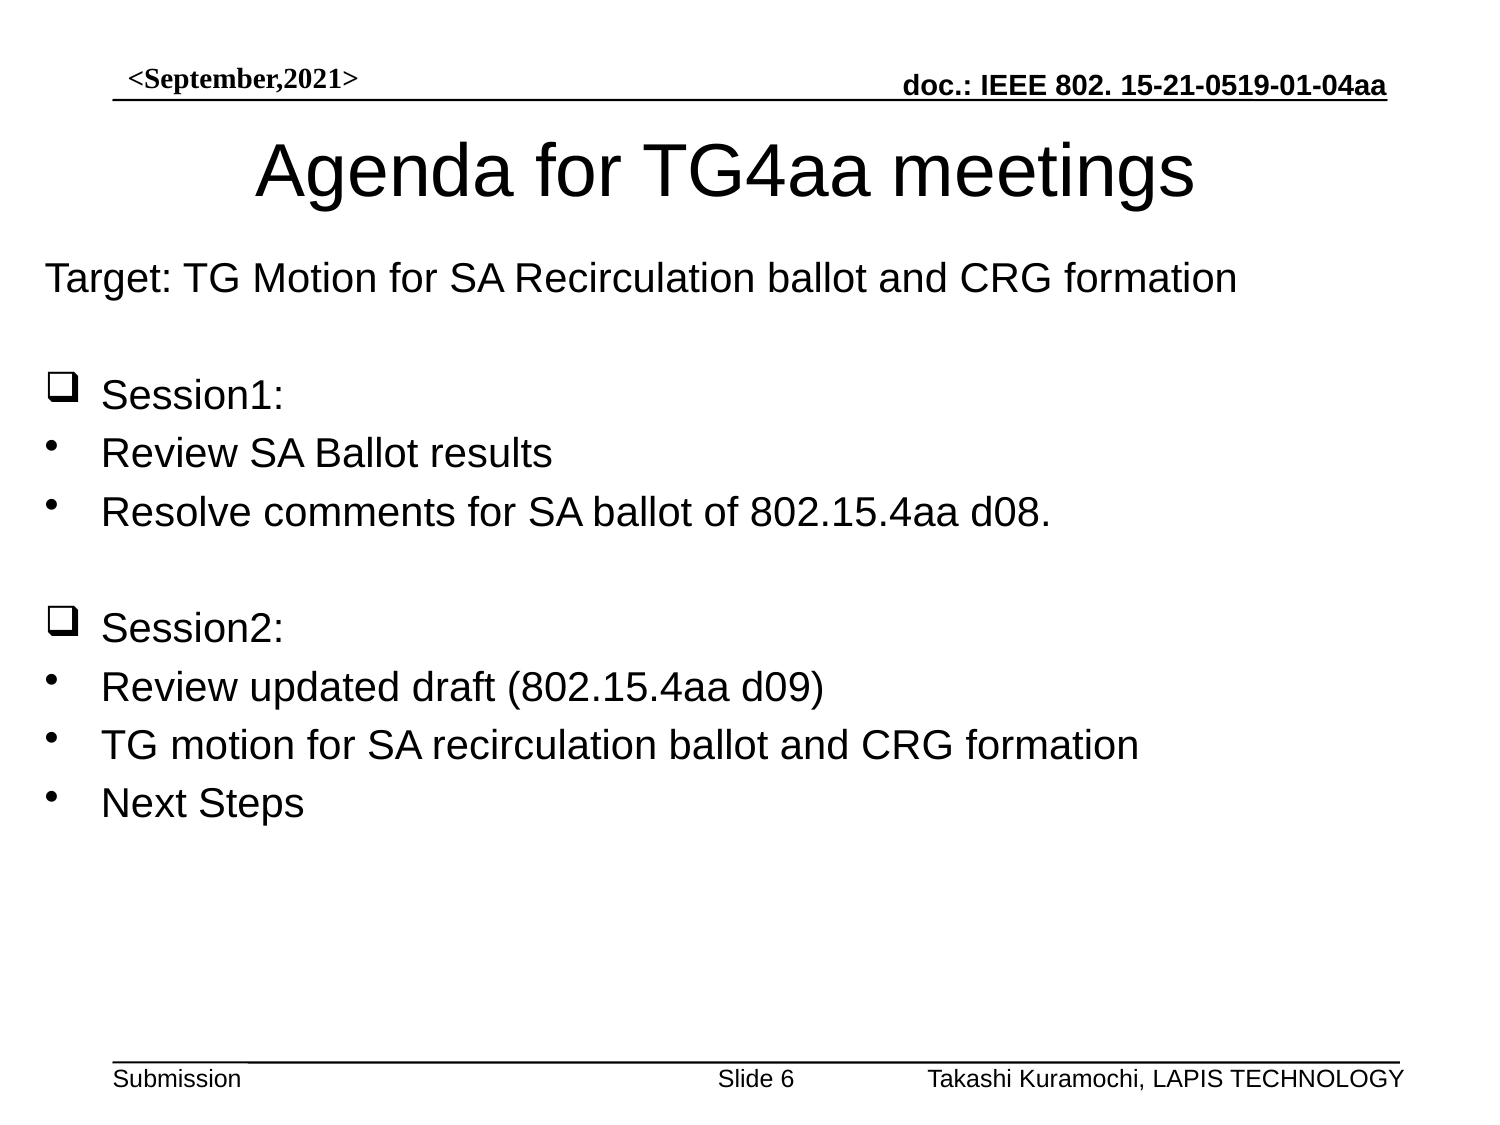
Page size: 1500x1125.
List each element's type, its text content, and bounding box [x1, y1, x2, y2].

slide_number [112, 46, 450, 107]
slide_number Slide 6 [709, 1062, 803, 1093]
footer Takashi Kuramochi, LAPIS TECHNOLOGY [820, 1062, 1413, 1125]
title Agenda for TG4aa meetings [53, 112, 1400, 220]
list Target: TG Motion for SA Recirculation ballot and CRG formation Session1: Review SA Ballot results Resolve comments for SA ballot of 802.15.4aa d08. Session2: Review updated draft (802.15.4aa d09) TG motion for SA recirculation ballot and CRG formation Next Steps [29, 243, 1471, 882]
